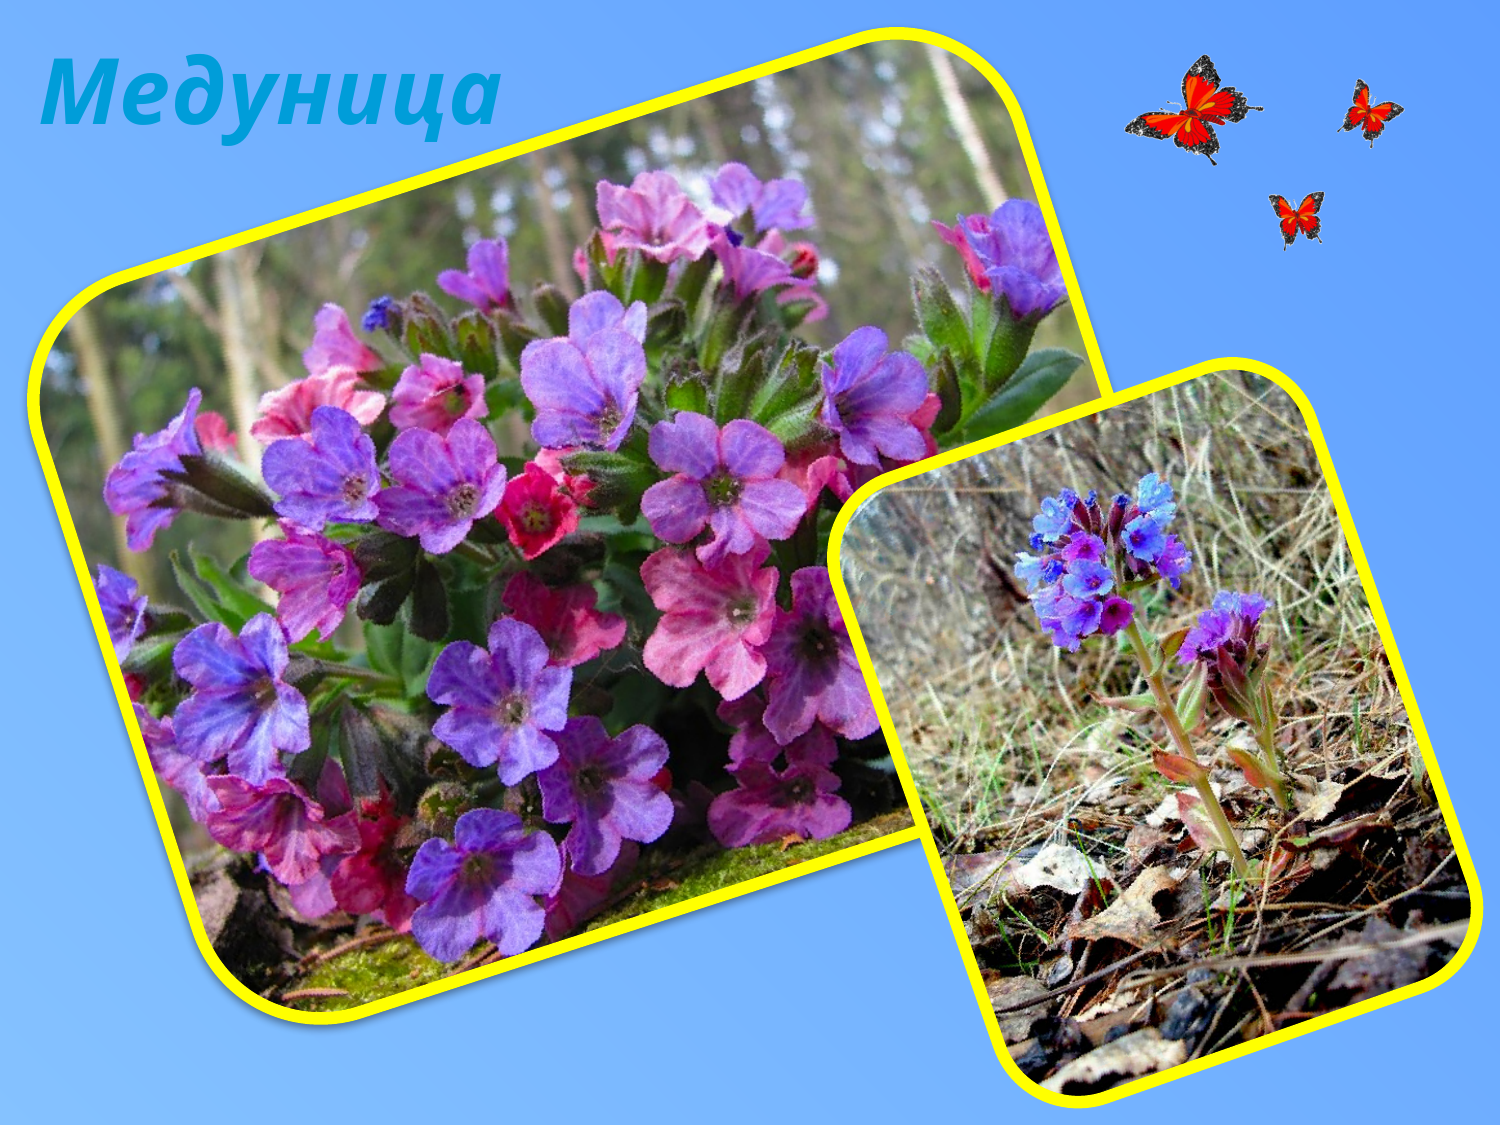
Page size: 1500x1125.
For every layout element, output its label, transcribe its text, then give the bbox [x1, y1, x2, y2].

title Медуница [23, 23, 539, 153]
picture [245, 913, 643, 1012]
picture [574, 40, 974, 139]
picture [1111, 42, 1276, 194]
picture [1255, 177, 1336, 260]
picture [1320, 68, 1411, 158]
picture [43, 300, 93, 504]
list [93, 139, 1125, 913]
picture [904, 370, 1470, 1095]
